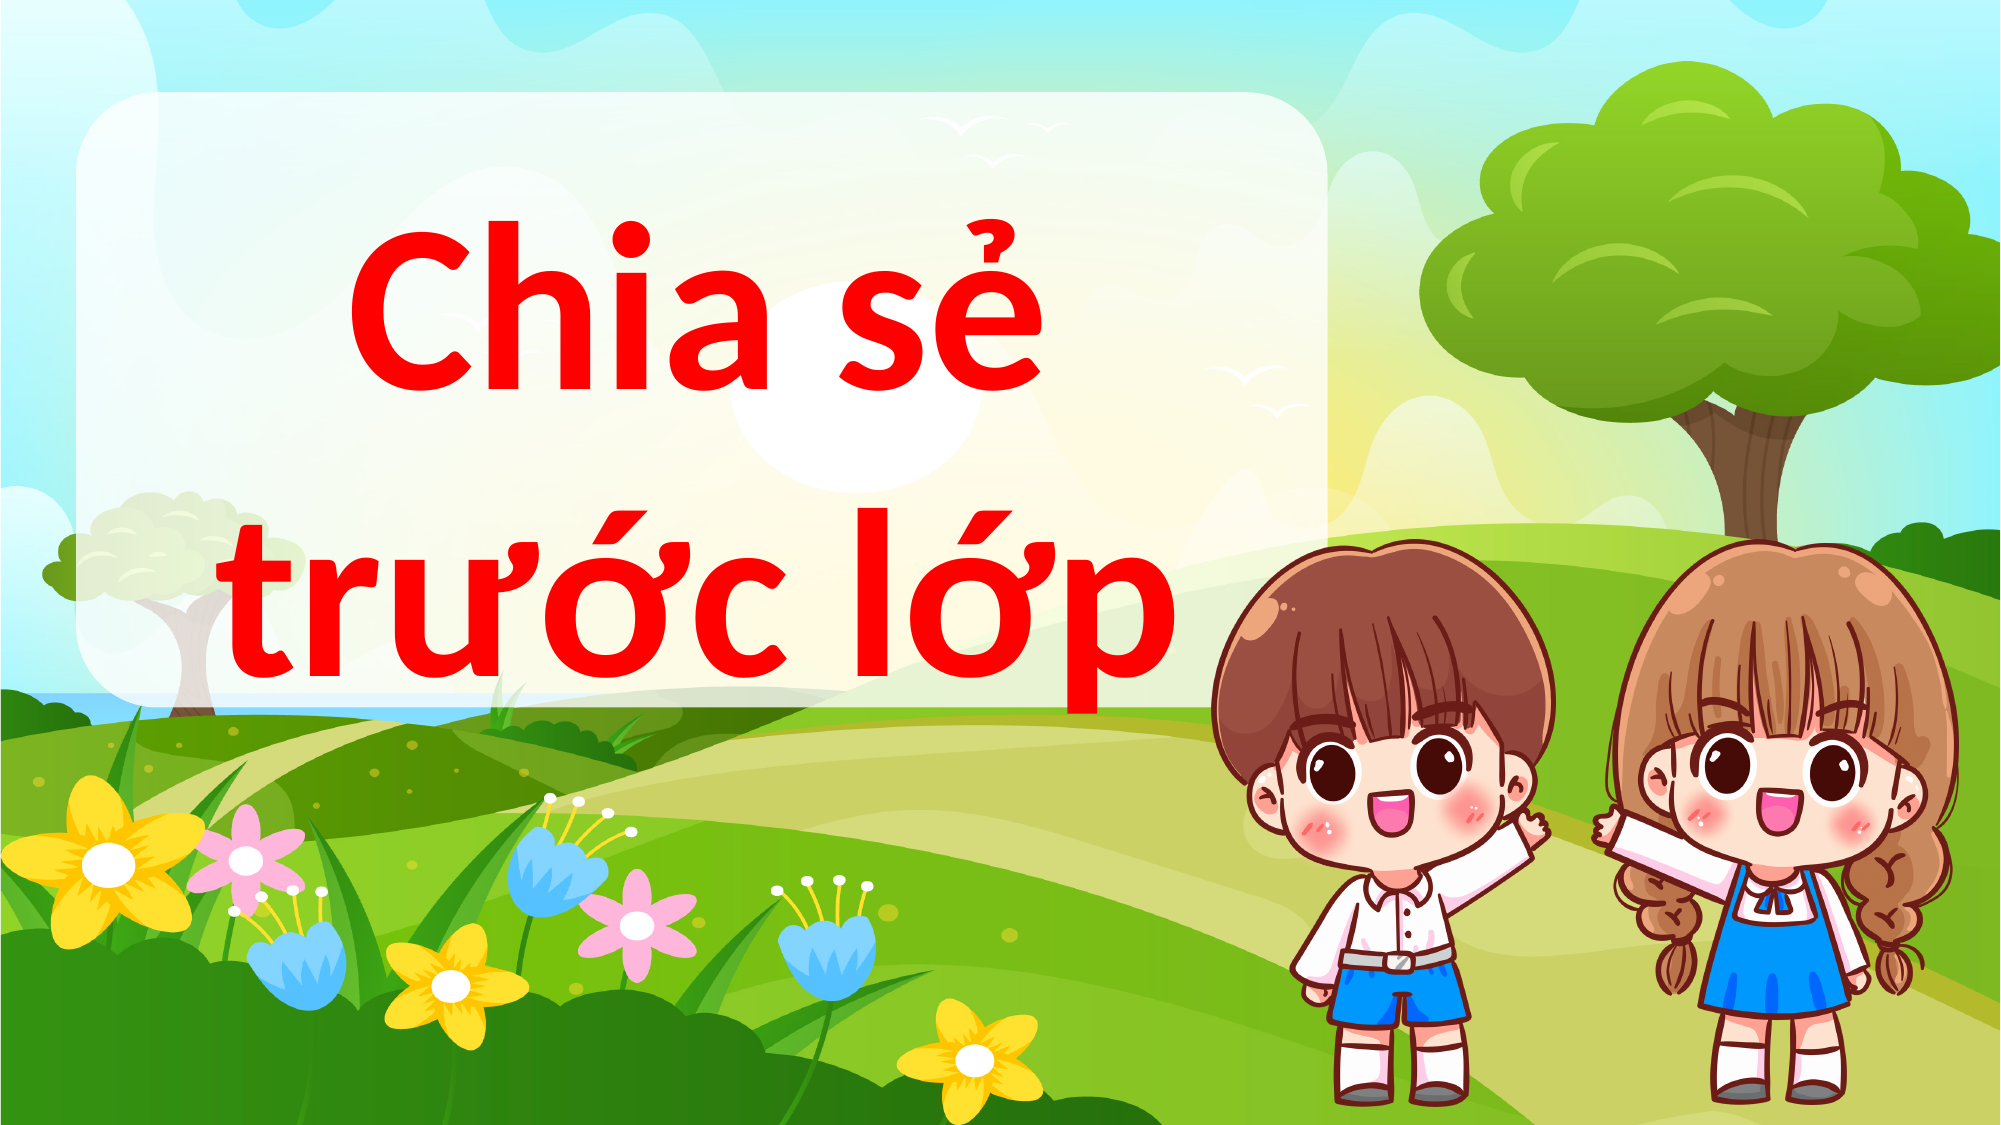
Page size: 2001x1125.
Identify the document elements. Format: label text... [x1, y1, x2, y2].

text_box Chia sẻ trước lớp [107, 142, 1291, 732]
text_box [76, 92, 1328, 690]
picture [0, 0, 2001, 1125]
